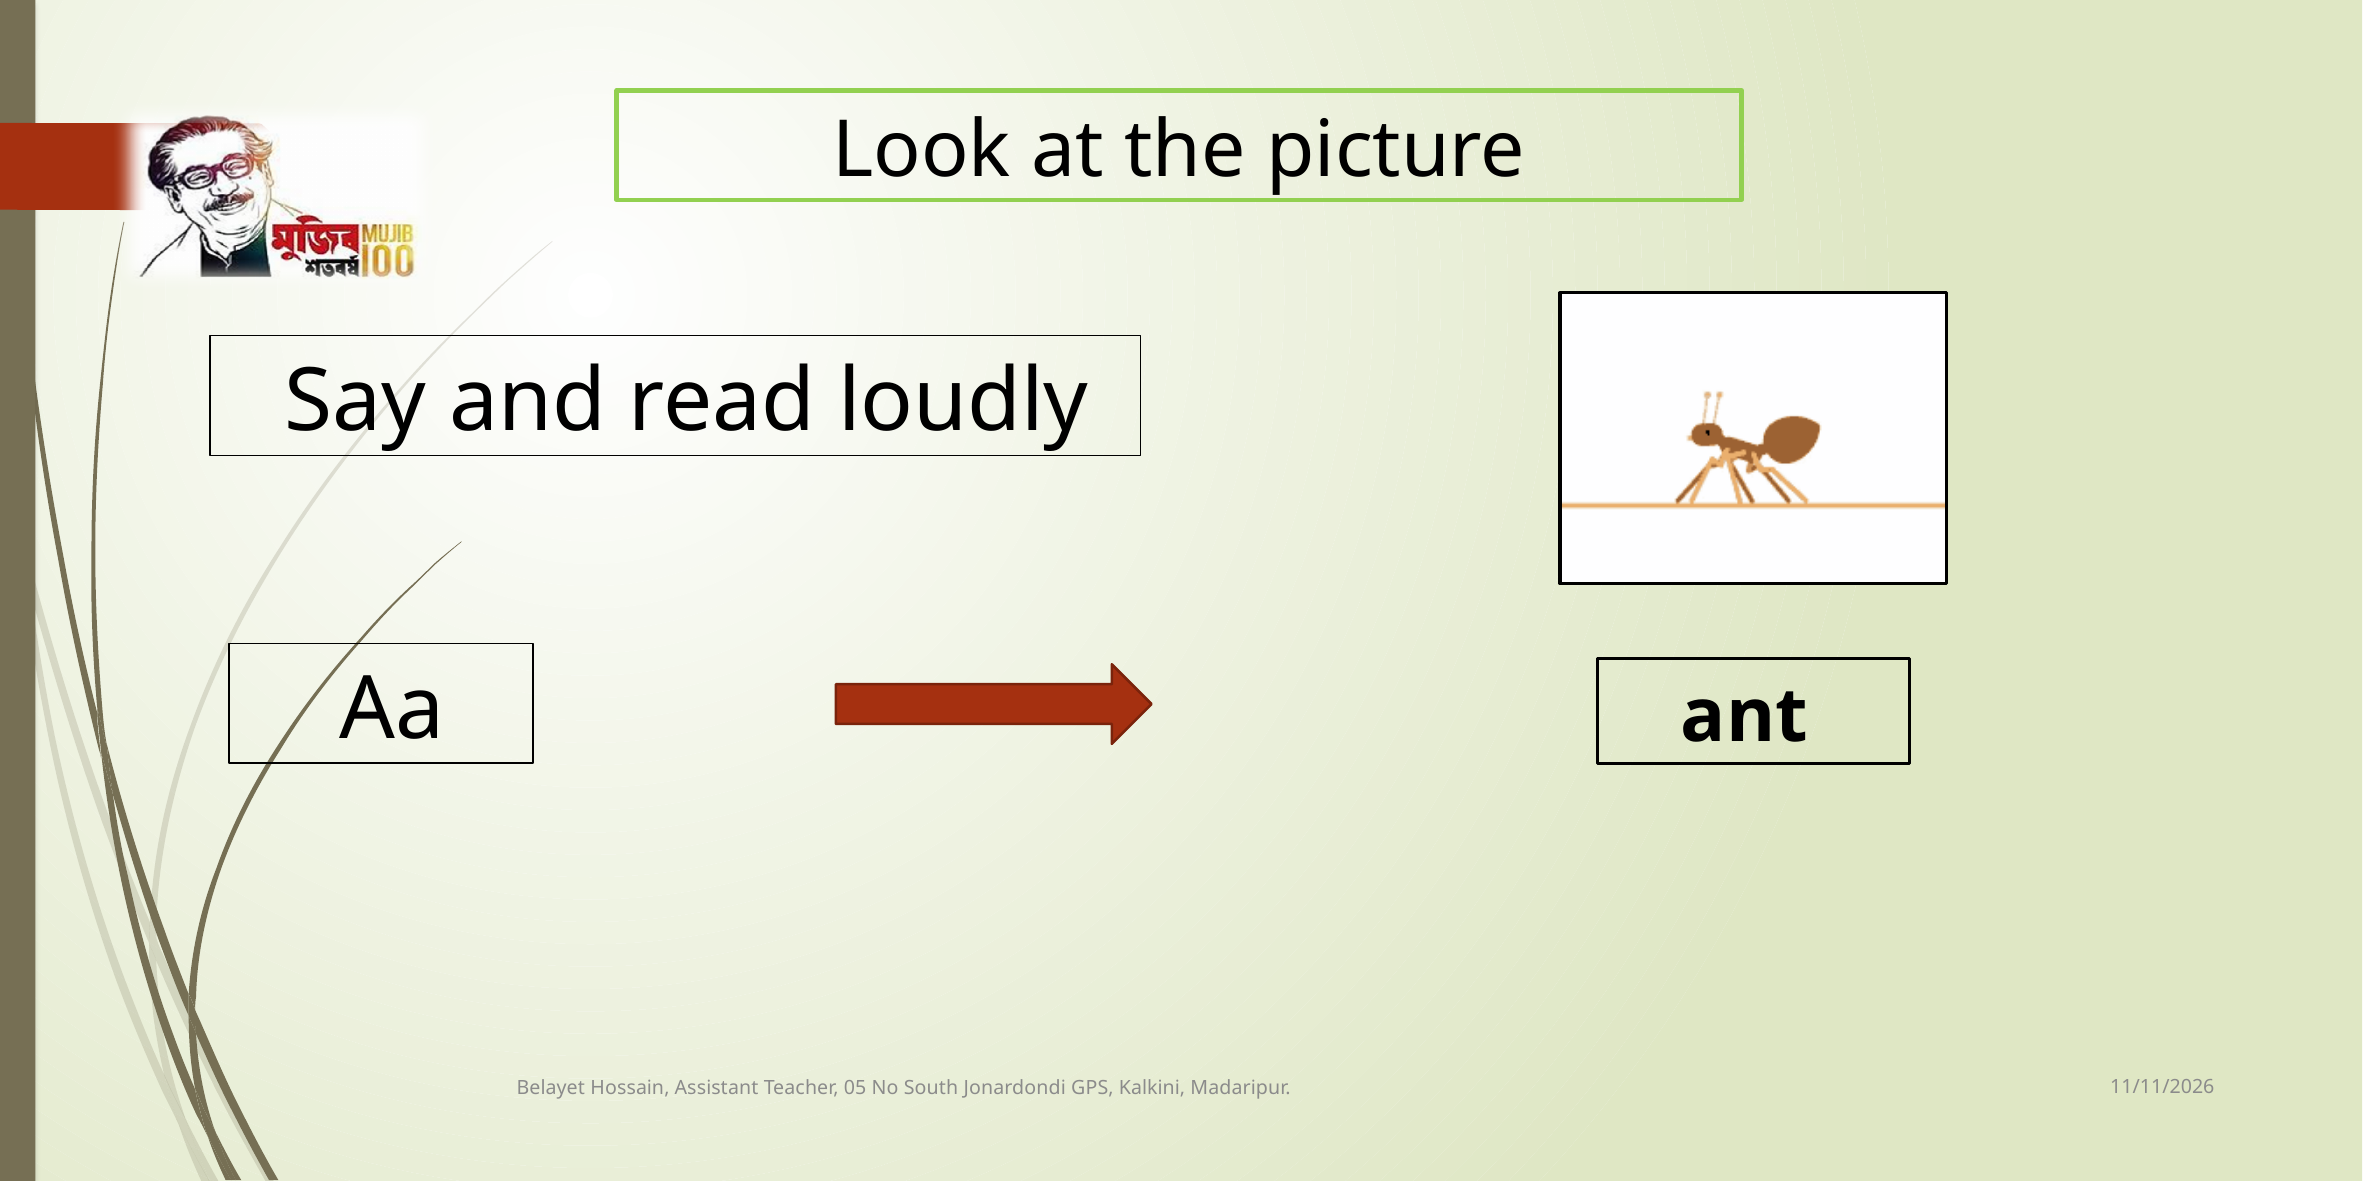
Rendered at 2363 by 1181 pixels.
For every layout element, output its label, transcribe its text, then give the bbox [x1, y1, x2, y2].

footer Belayet Hossain, Assistant Teacher, 05 No South Jonardondi GPS, Kalkini, Madaripur. [501, 1056, 1978, 1120]
picture [1561, 294, 1946, 583]
text_box Say and read loudly [210, 335, 1141, 456]
text_box ant [1597, 658, 1910, 764]
picture [111, 97, 441, 295]
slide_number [2007, 1055, 2230, 1120]
text_box Aa [228, 643, 533, 764]
text_box [834, 663, 1153, 746]
text_box Look at the picture [616, 90, 1742, 200]
